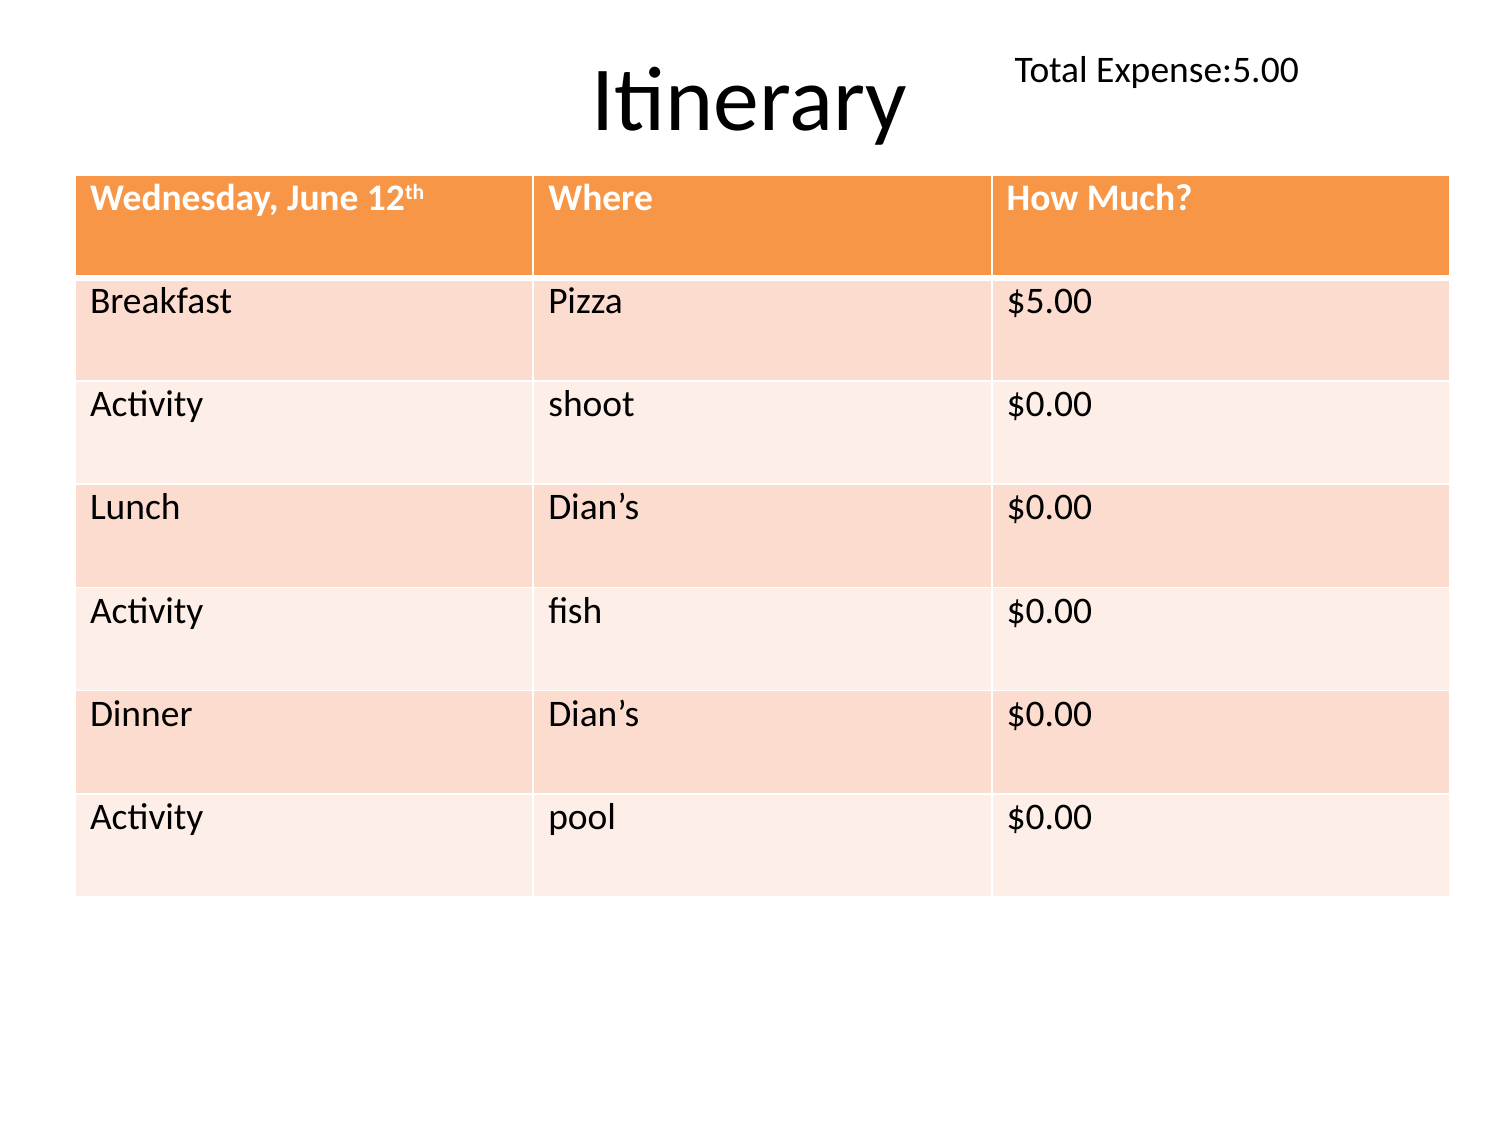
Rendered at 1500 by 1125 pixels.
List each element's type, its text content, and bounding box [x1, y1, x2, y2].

table_cell $0.00 [993, 588, 1449, 690]
table_cell Pizza [534, 281, 991, 380]
table_cell pool [534, 795, 991, 896]
table_cell $0.00 [993, 691, 1449, 793]
table_header Where [534, 176, 991, 275]
table_cell Activity [76, 795, 532, 896]
table_header How Much? [993, 176, 1449, 275]
table_header Wednesday, June 12th [76, 176, 532, 275]
table_cell $5.00 [993, 281, 1449, 380]
table_cell Breakfast [76, 281, 532, 380]
table_cell $0.00 [993, 795, 1449, 896]
table_cell $0.00 [993, 382, 1449, 483]
table_cell Dinner [76, 691, 532, 793]
title Itinerary [75, 0, 1425, 174]
table_cell Activity [76, 382, 532, 483]
table_cell Dian’s [534, 485, 991, 587]
table_cell shoot [534, 382, 991, 483]
table_cell Dian’s [534, 691, 991, 793]
table_cell fish [534, 588, 991, 690]
table_cell $0.00 [993, 485, 1449, 587]
table_cell Lunch [76, 485, 532, 587]
table_cell Activity [76, 588, 532, 690]
text_box Total Expense:5.00 [999, 37, 1463, 98]
